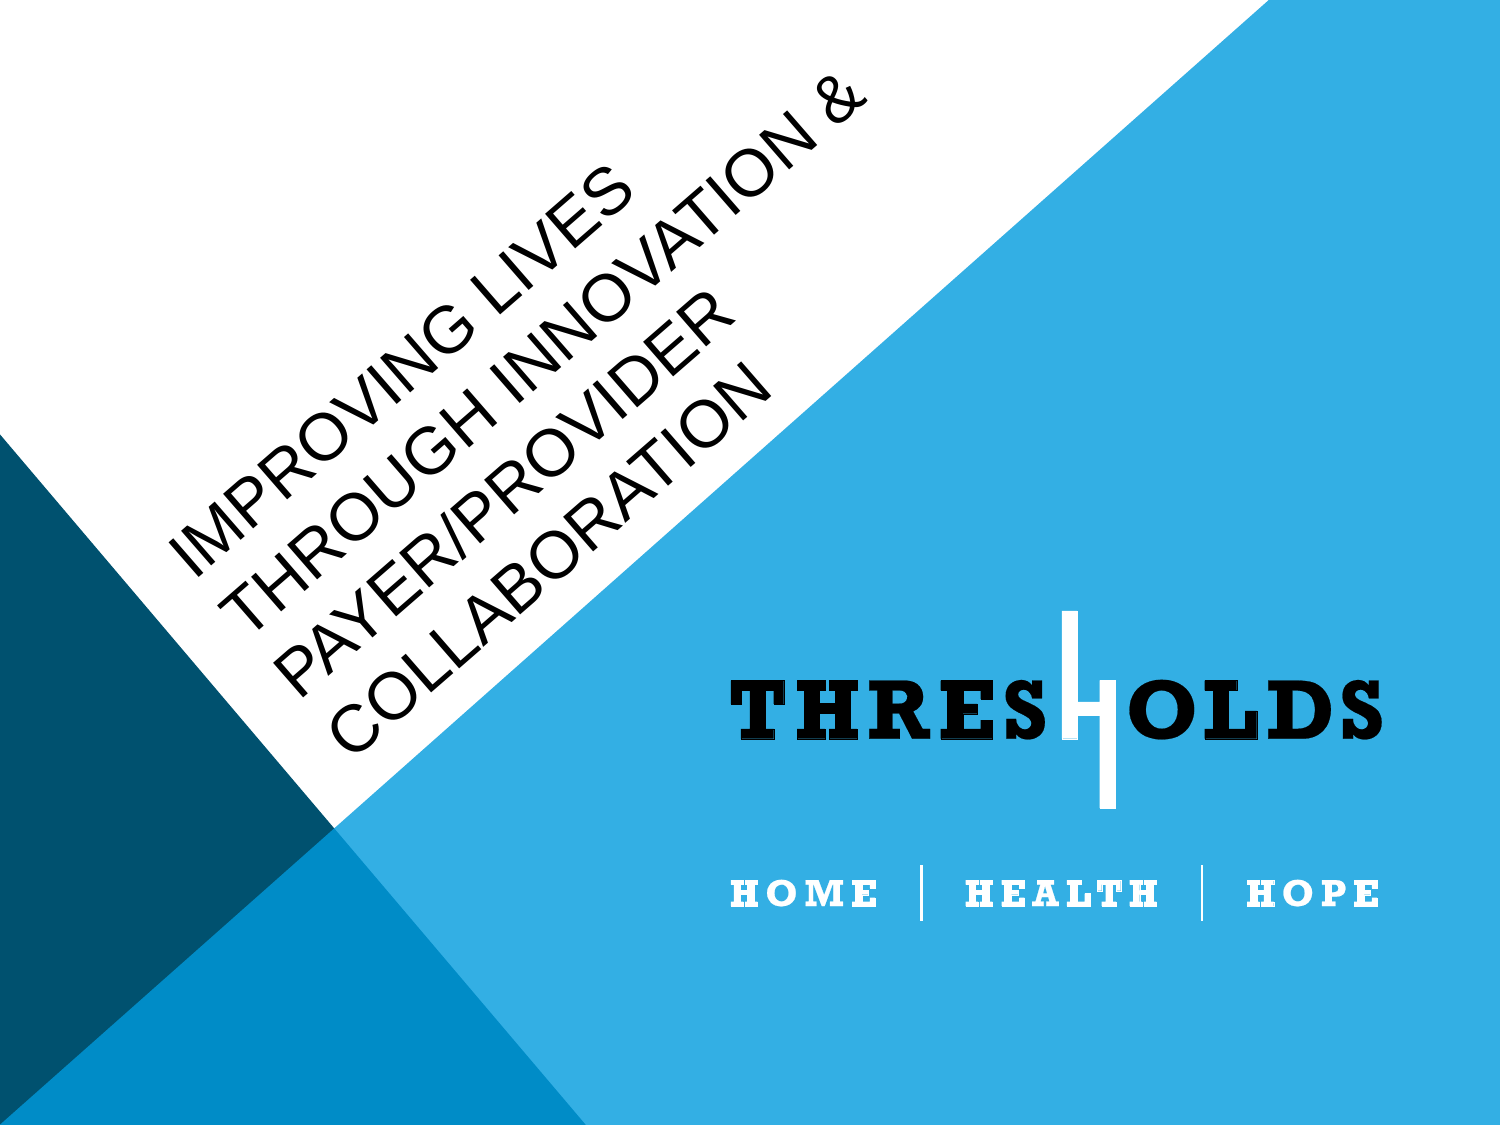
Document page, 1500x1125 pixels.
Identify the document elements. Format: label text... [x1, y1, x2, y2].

title Improving Lives through Innovation & Payer/Provider Collaboration [220, 26, 1050, 784]
